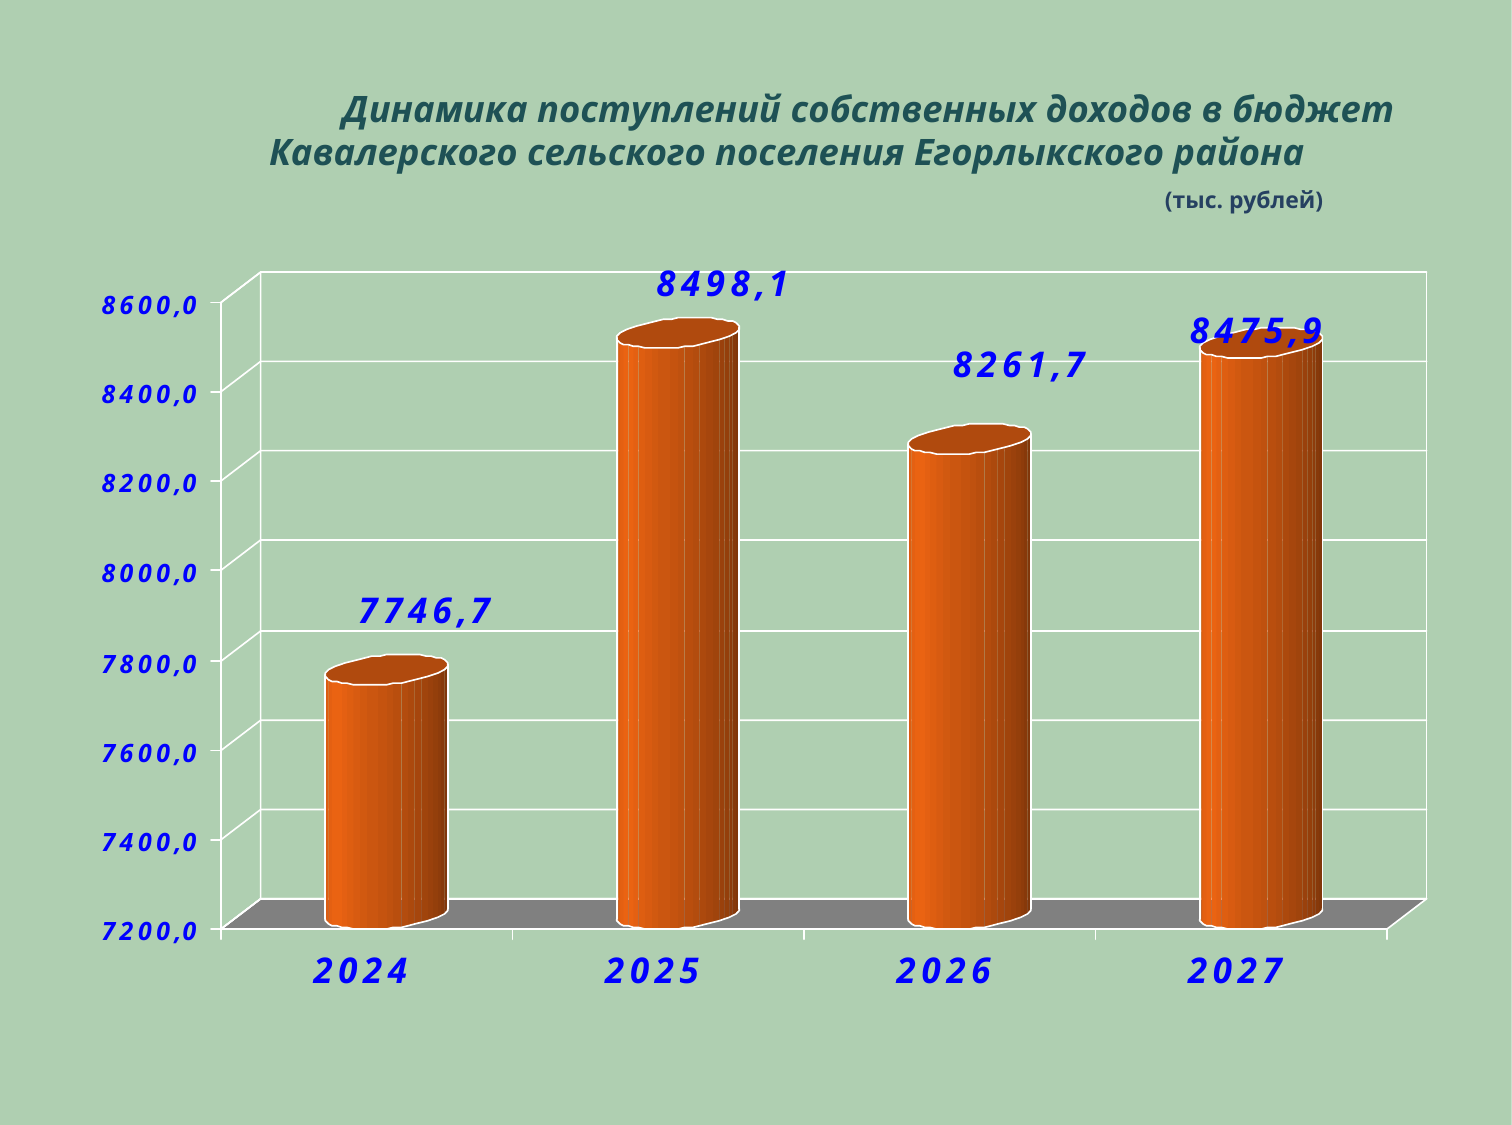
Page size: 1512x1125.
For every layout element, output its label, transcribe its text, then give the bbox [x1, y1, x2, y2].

title Динамика поступлений собственных доходов в бюджет Кавалерского сельского поселения Егорлыкского района (тыс. рублей) [226, 78, 1512, 266]
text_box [46, 243, 1477, 1107]
